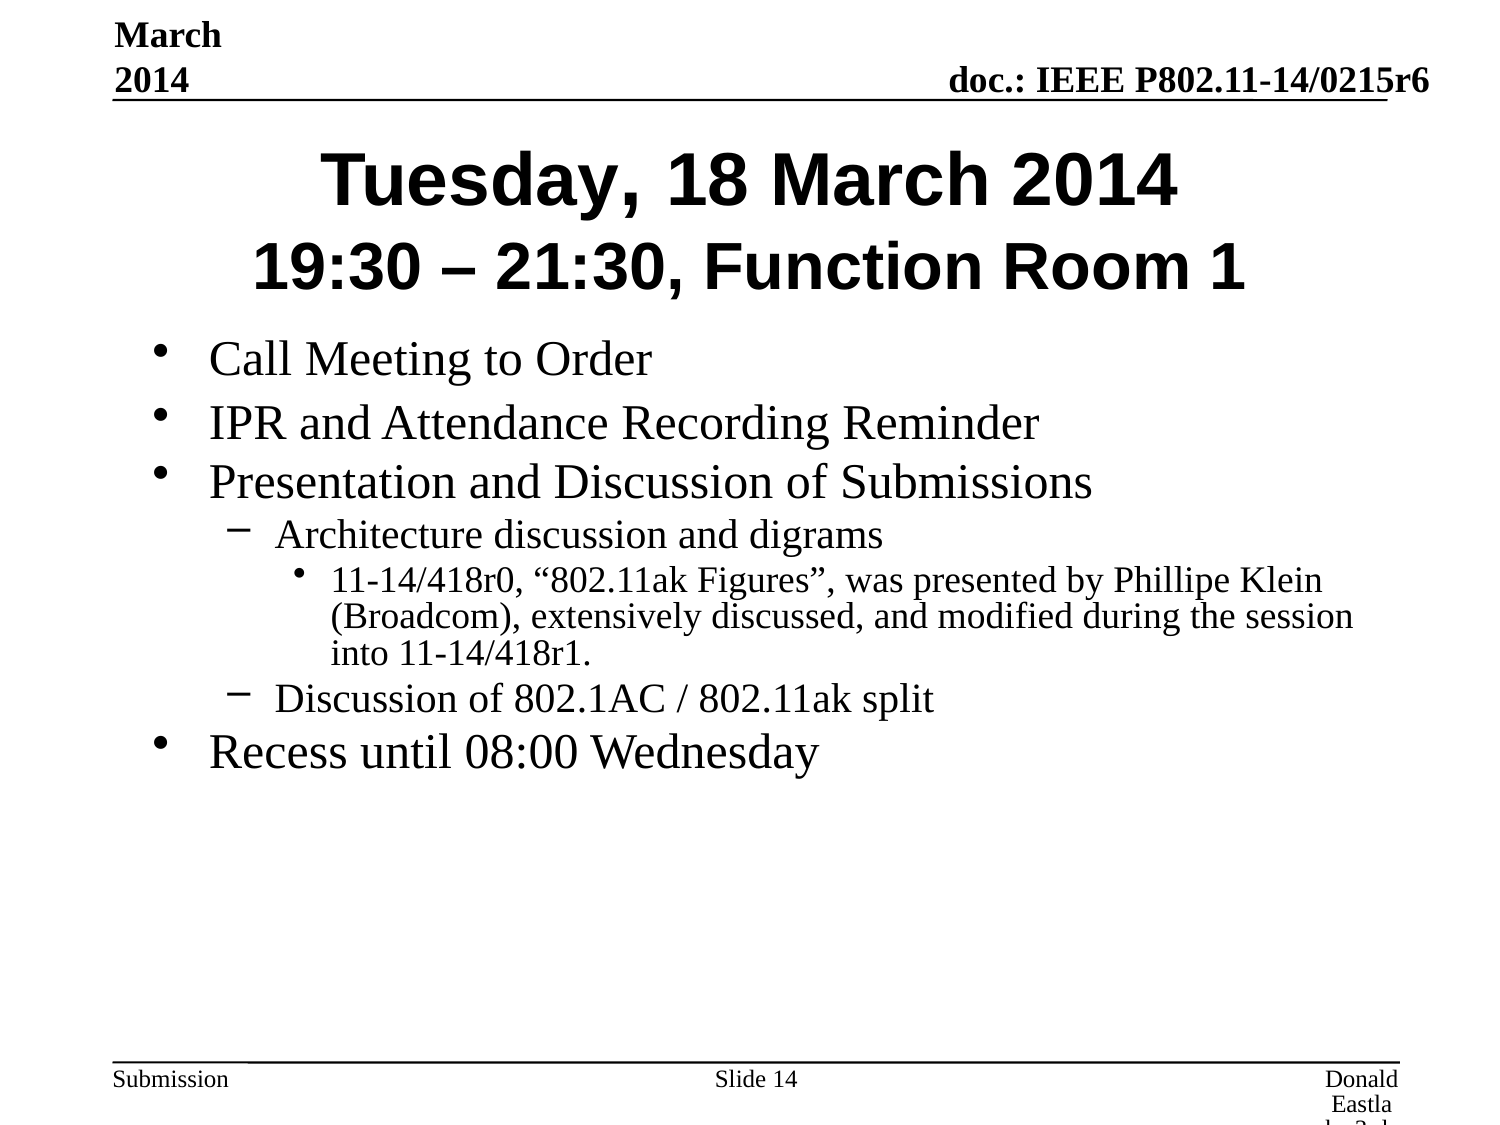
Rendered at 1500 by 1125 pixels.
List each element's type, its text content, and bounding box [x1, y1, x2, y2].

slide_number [114, 54, 290, 100]
footer Donald Eastlake 3rd, Huawei Technologies [1325, 1062, 1402, 1093]
slide_number Slide 14 [712, 1063, 800, 1093]
list Call Meeting to Order IPR and Attendance Recording Reminder Presentation and Discussion of Submissions Architecture discussion and digrams 11-14/418r0, “802.11ak Figures”, was presented by Phillipe Klein (Broadcom), extensively discussed, and modified during the session into 11-14/418r1. Discussion of 802.1AC / 802.11ak split Recess until 08:00 Wednesday [137, 324, 1388, 1063]
title Tuesday, 18 March 2014 19:30 – 21:30, Function Room 1 [112, 112, 1388, 313]
